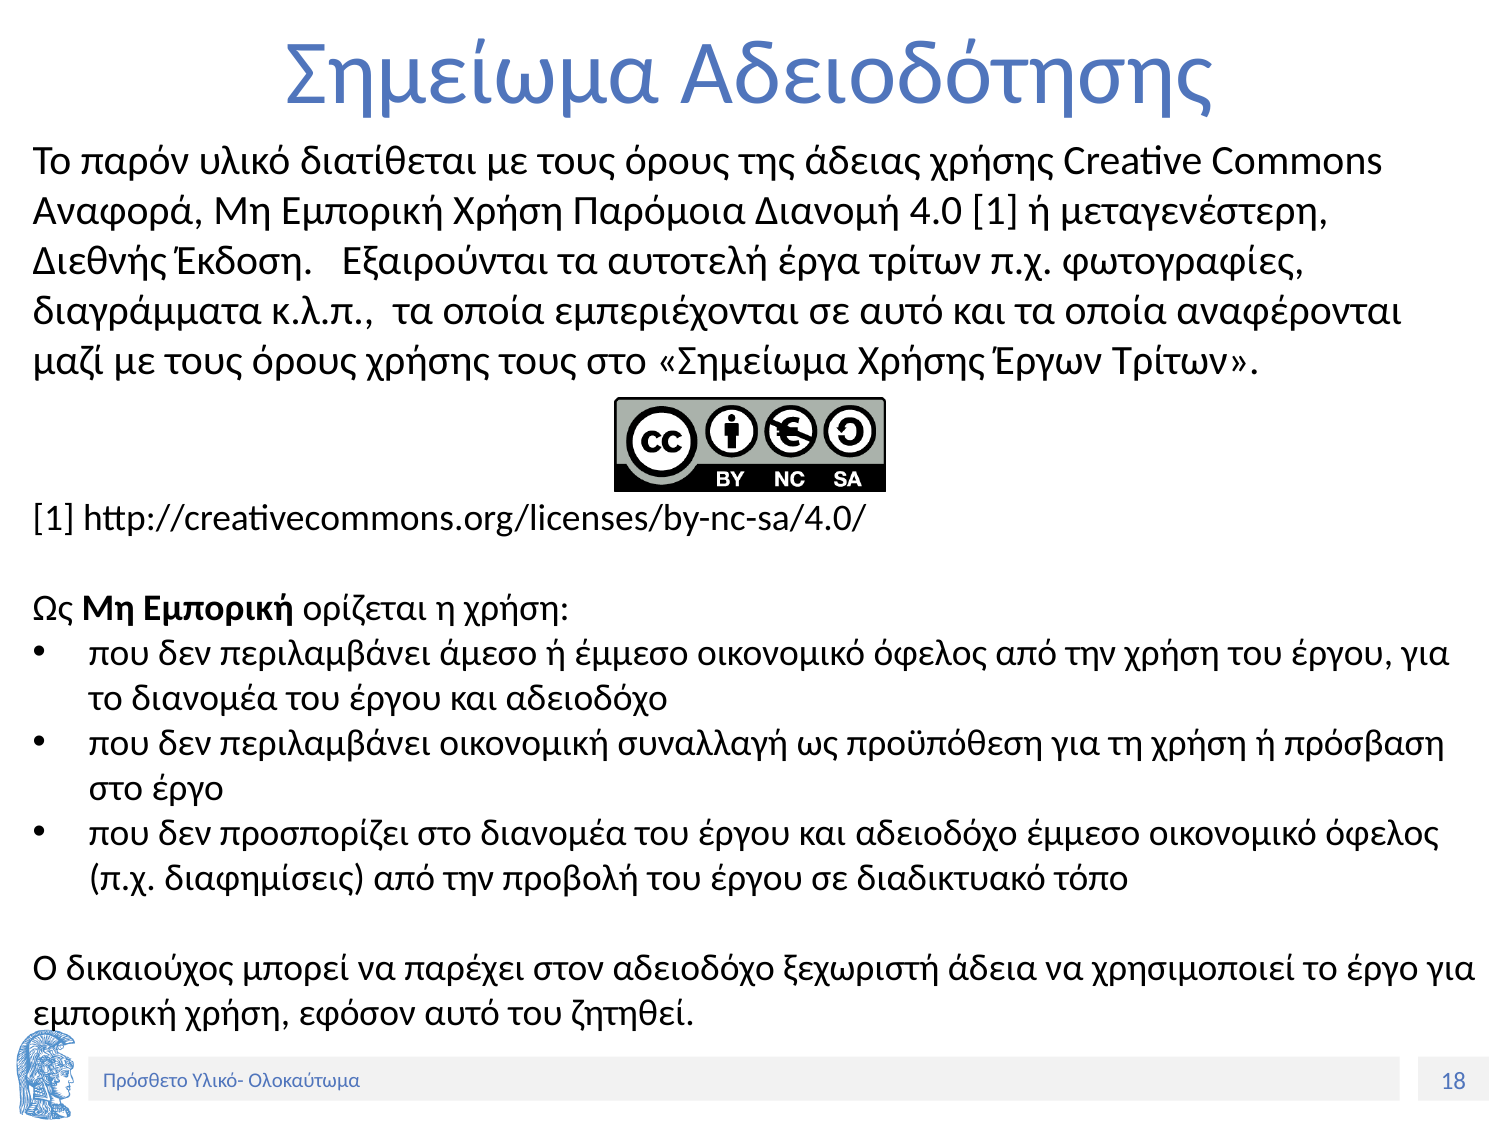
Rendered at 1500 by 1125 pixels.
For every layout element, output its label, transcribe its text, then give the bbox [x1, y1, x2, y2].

title Σημείωμα Αδειοδότησης [75, 0, 1425, 125]
text_box [1] http://creativecommons.org/licenses/by-nc-sa/4.0/ Ως Μη Εμπορική ορίζεται η χρήση: που δεν περιλαμβάνει άμεσο ή έμμεσο οικονομικό όφελος από την χρήση του έργου, για το διανομέα του έργου και αδειοδόχο που δεν περιλαμβάνει οικονομική συναλλαγή ως προϋπόθεση για τη χρήση ή πρόσβαση στο έργο που δεν προσπορίζει στο διανομέα του έργου και αδειοδόχο έμμεσο οικονομικό όφελος (π.χ. διαφημίσεις) από την προβολή του έργου σε διαδικτυακό τόπο Ο δικαιούχος μπορεί να παρέχει στον αδειοδόχο ξεχωριστή άδεια να χρησιμοποιεί το έργο για εμπορική χρήση, εφόσον αυτό του ζητηθεί. [17, 479, 1500, 1047]
picture [9, 1026, 81, 1120]
picture [614, 396, 886, 492]
list Το παρόν υλικό διατίθεται με τους όρους της άδειας χρήσης Creative Commons Αναφορά, Μη Εμπορική Χρήση Παρόμοια Διανομή 4.0 [1] ή μεταγενέστερη, Διεθνής Έκδοση. Εξαιρούνται τα αυτοτελή έργα τρίτων π.χ. φωτογραφίες, διαγράμματα κ.λ.π., τα οποία εμπεριέχονται σε αυτό και τα οποία αναφέρονται μαζί με τους όρους χρήσης τους στο «Σημείωμα Χρήσης Έργων Τρίτων». [17, 125, 1483, 362]
